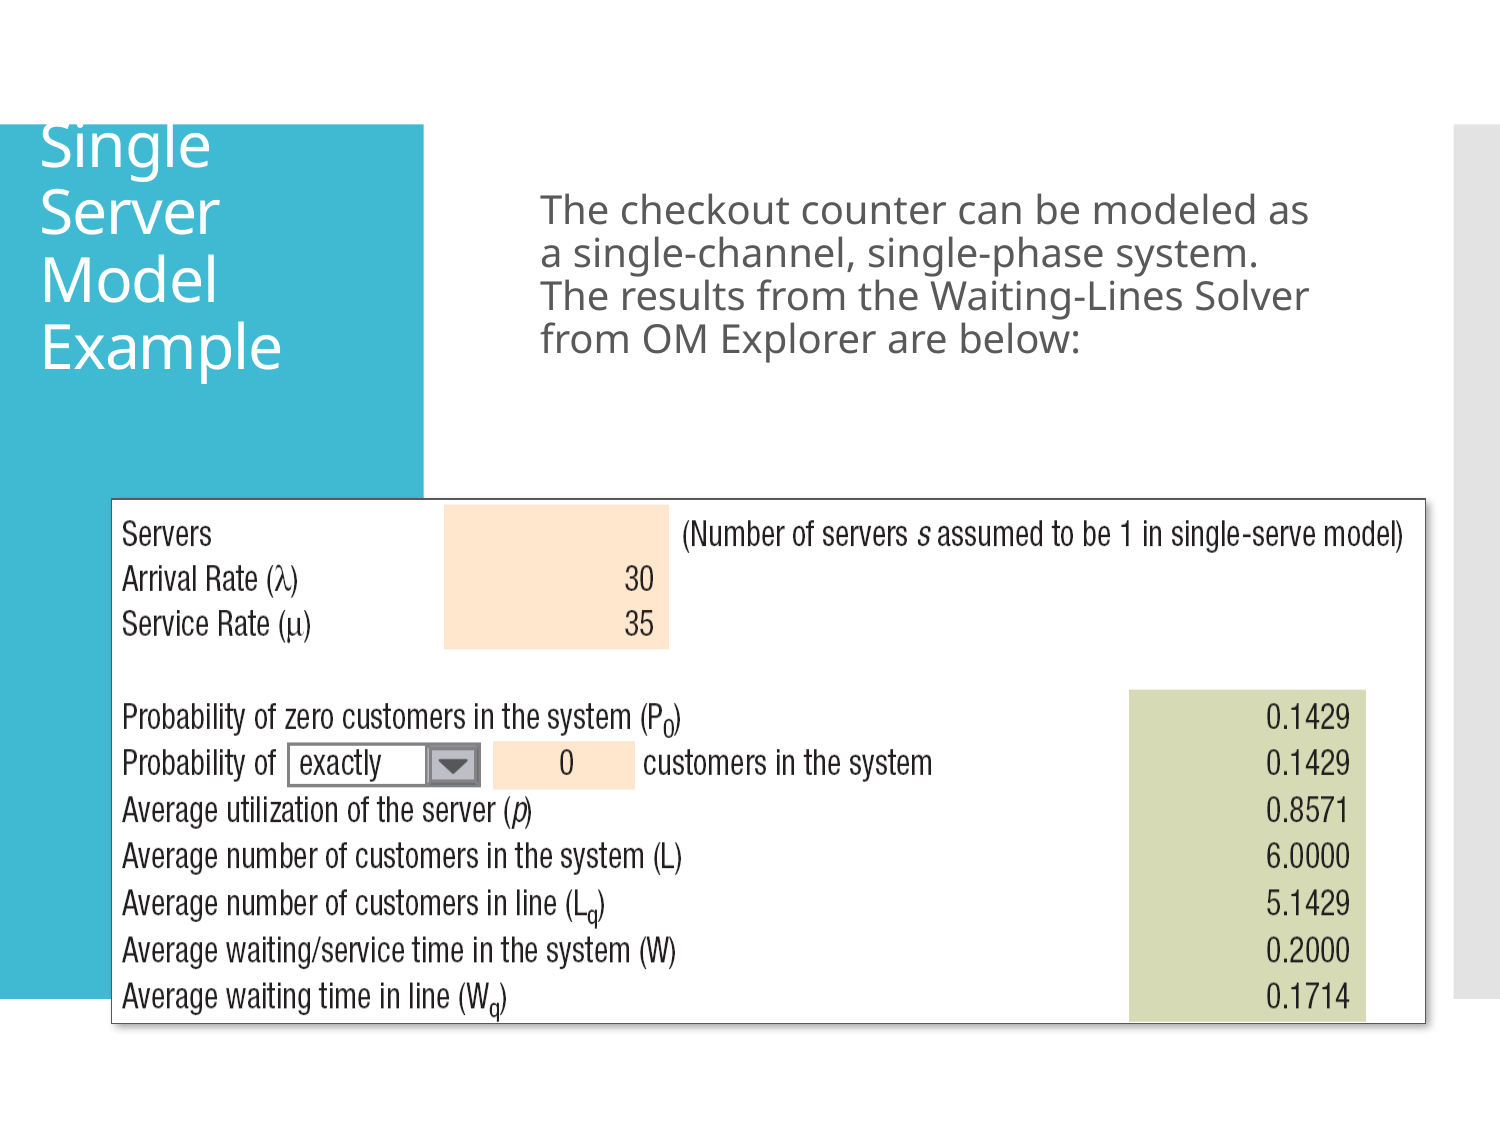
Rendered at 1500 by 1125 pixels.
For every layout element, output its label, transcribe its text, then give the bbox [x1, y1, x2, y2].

picture [112, 499, 1426, 1024]
list The checkout counter can be modeled as a single-channel, single-phase system. The results from the Waiting-Lines Solver from OM Explorer are below: [525, 162, 1351, 391]
title Single Server Model Example [24, 125, 388, 372]
